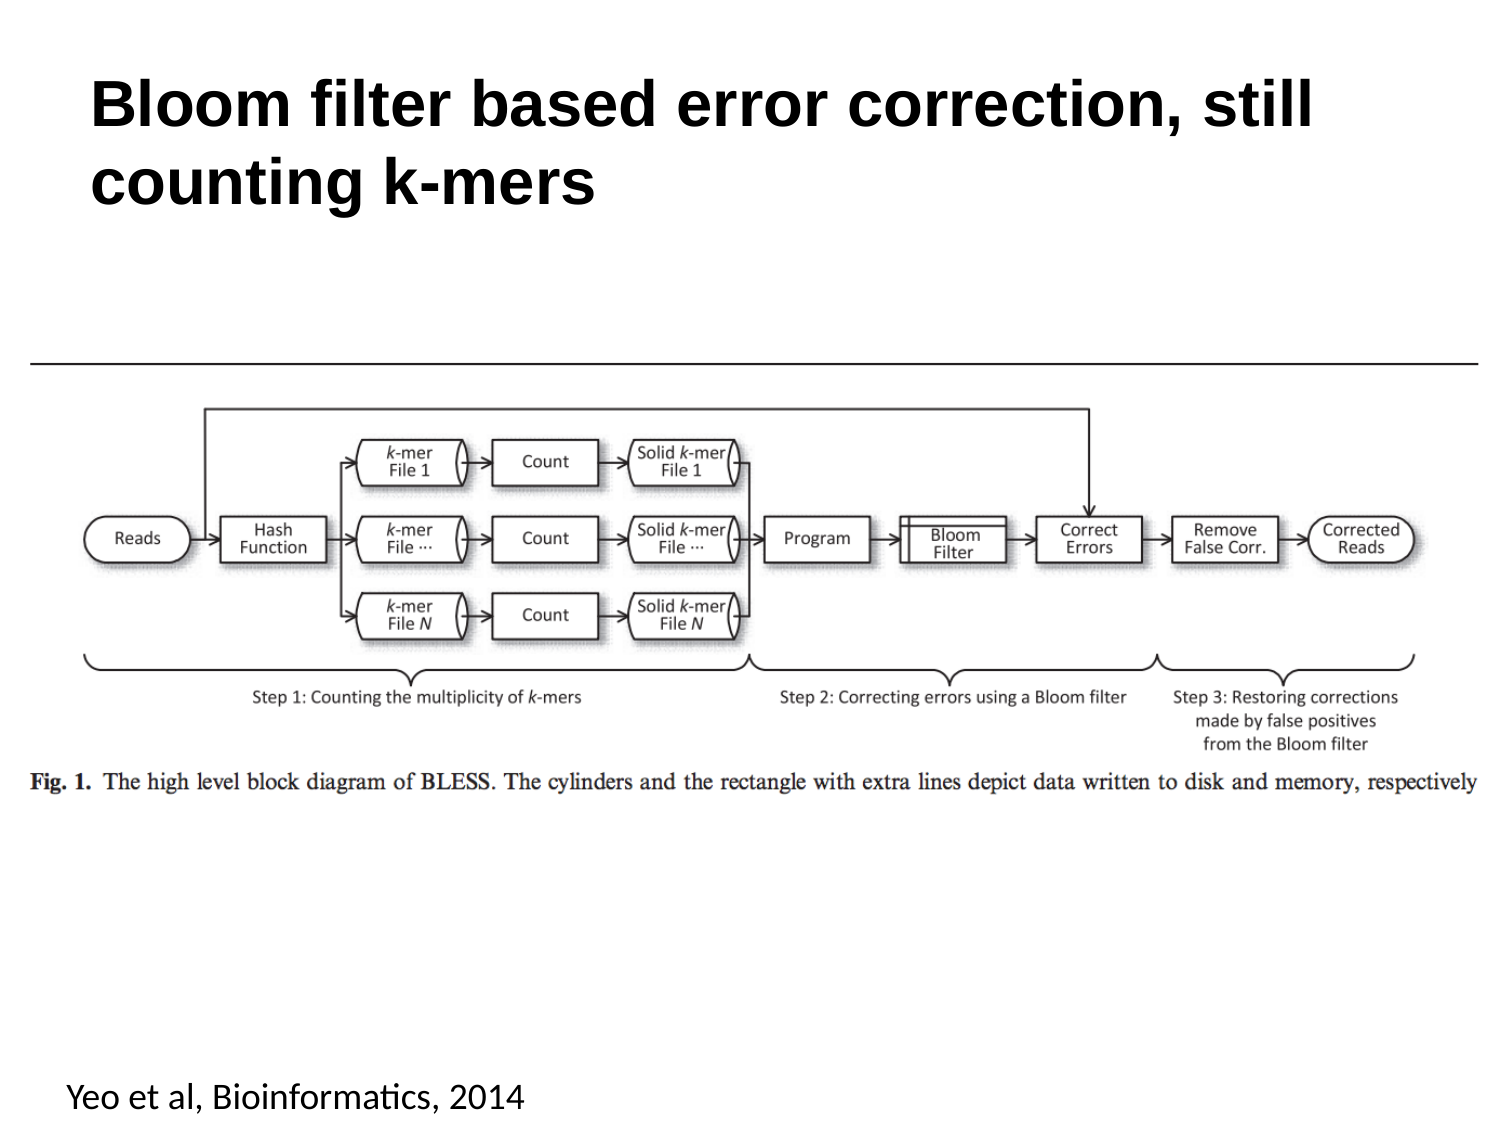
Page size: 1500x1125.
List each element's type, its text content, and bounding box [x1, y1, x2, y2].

title Bloom filter based error correction, still counting k-mers [75, 45, 1425, 233]
picture [0, 353, 1500, 823]
text_box Yeo et al, Bioinformatics, 2014 [51, 1064, 550, 1125]
